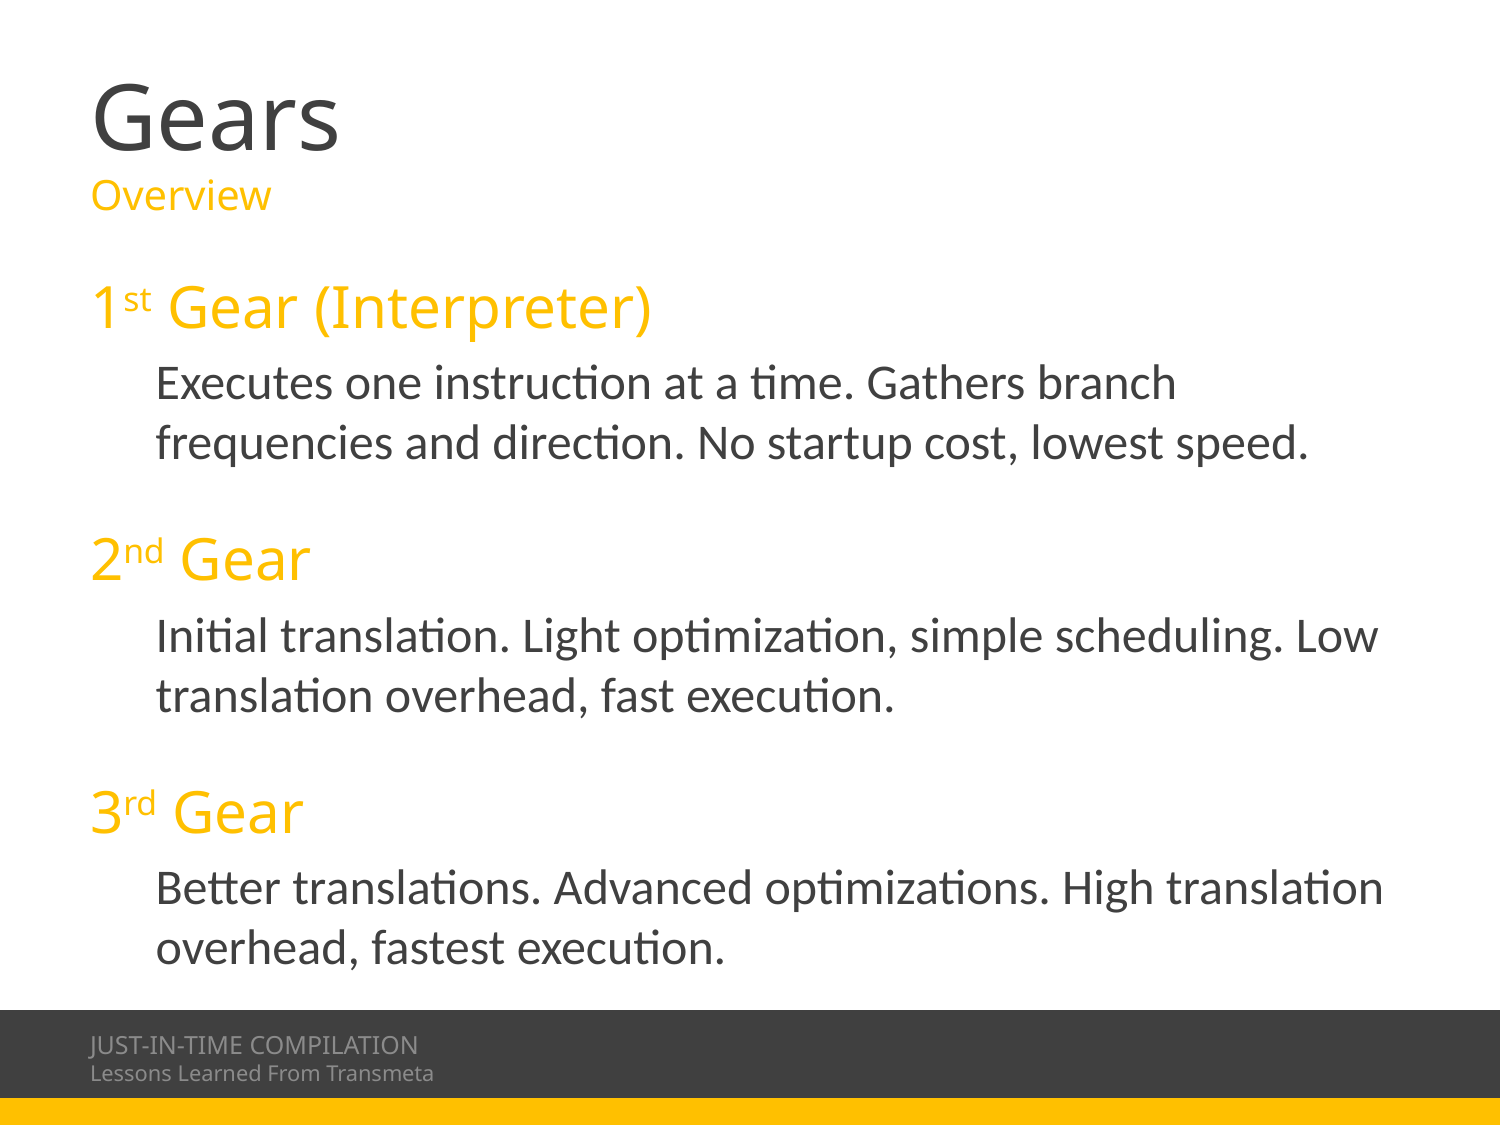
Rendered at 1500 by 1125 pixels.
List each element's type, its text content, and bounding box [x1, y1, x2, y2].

list 1st Gear (Interpreter) Executes one instruction at a time. Gathers branch frequencies and direction. No startup cost, lowest speed. 2nd Gear Initial translation. Light optimization, simple scheduling. Low translation overhead, fast execution. 3rd Gear Better translations. Advanced optimizations. High translation overhead, fastest execution. [75, 262, 1425, 1005]
title Gears Overview [75, 45, 1425, 233]
footer JUST-IN-TIME COMPILATION Lessons Learned From Transmeta [75, 1027, 988, 1088]
